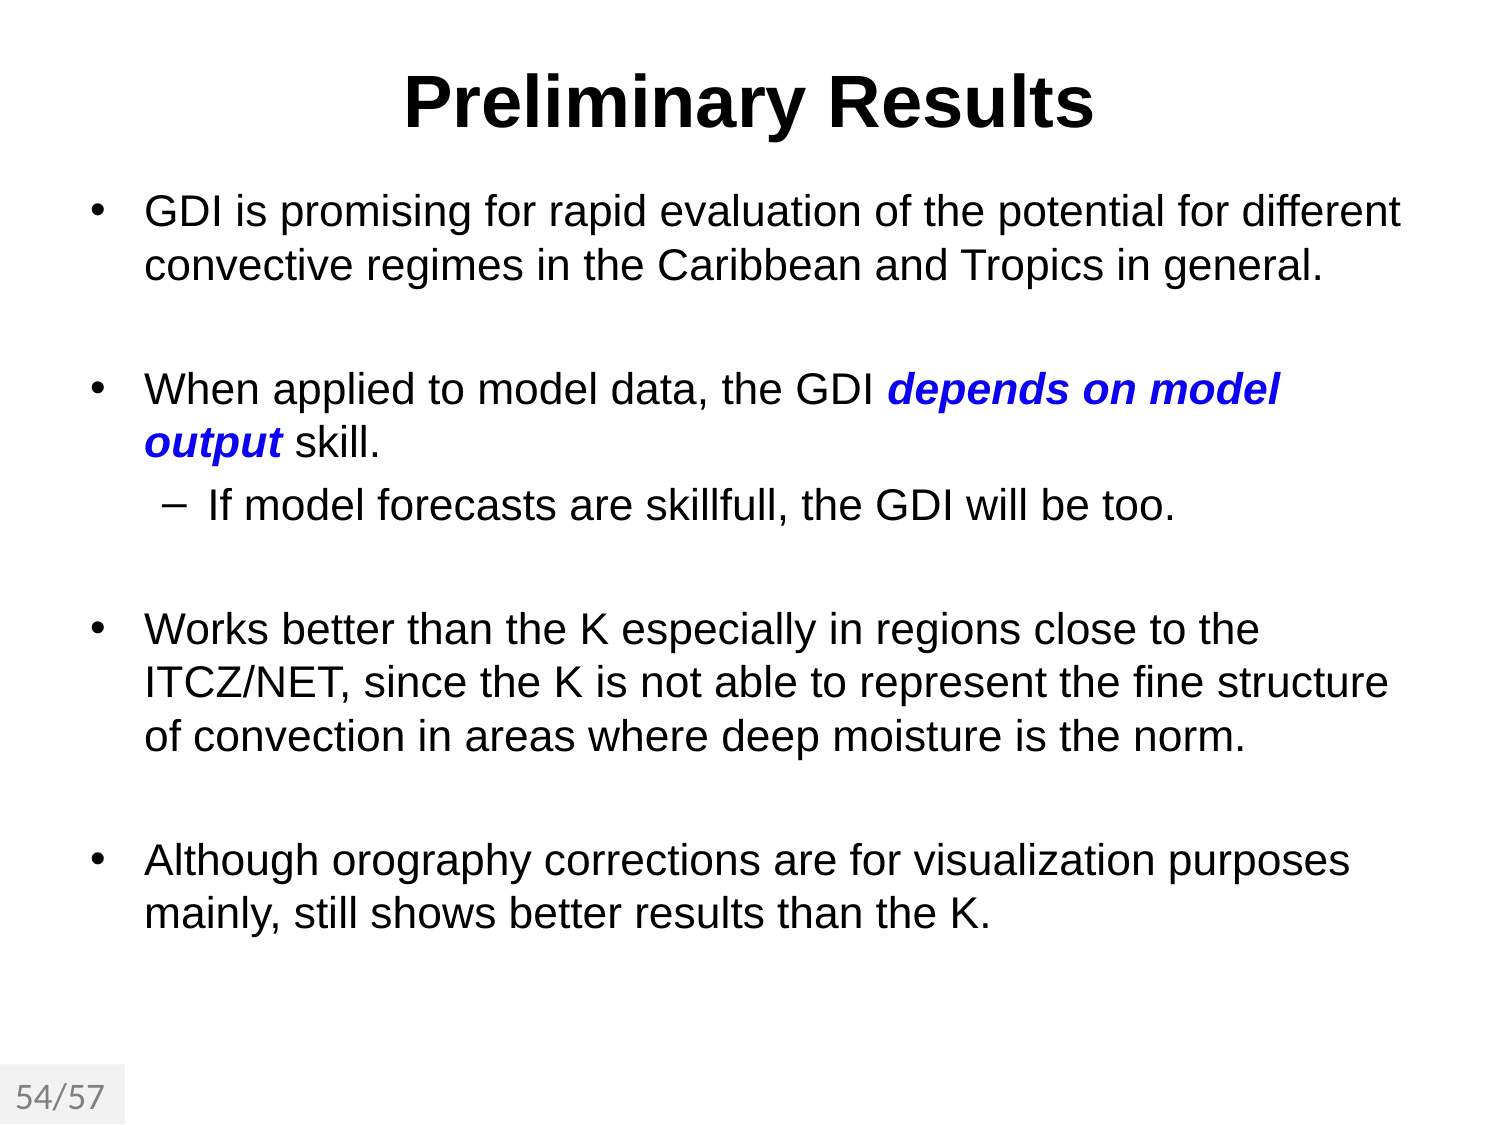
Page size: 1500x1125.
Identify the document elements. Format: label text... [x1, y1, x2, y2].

list GDI is promising for rapid evaluation of the potential for different convective regimes in the Caribbean and Tropics in general. When applied to model data, the GDI depends on model output skill. If model forecasts are skillfull, the GDI will be too. Works better than the K especially in regions close to the ITCZ/NET, since the K is not able to represent the fine structure of convection in areas where deep moisture is the norm. Although orography corrections are for visualization purposes mainly, still shows better results than the K. [75, 174, 1425, 1050]
title Preliminary Results [75, 45, 1425, 150]
text_box 54/57 [0, 1064, 125, 1124]
